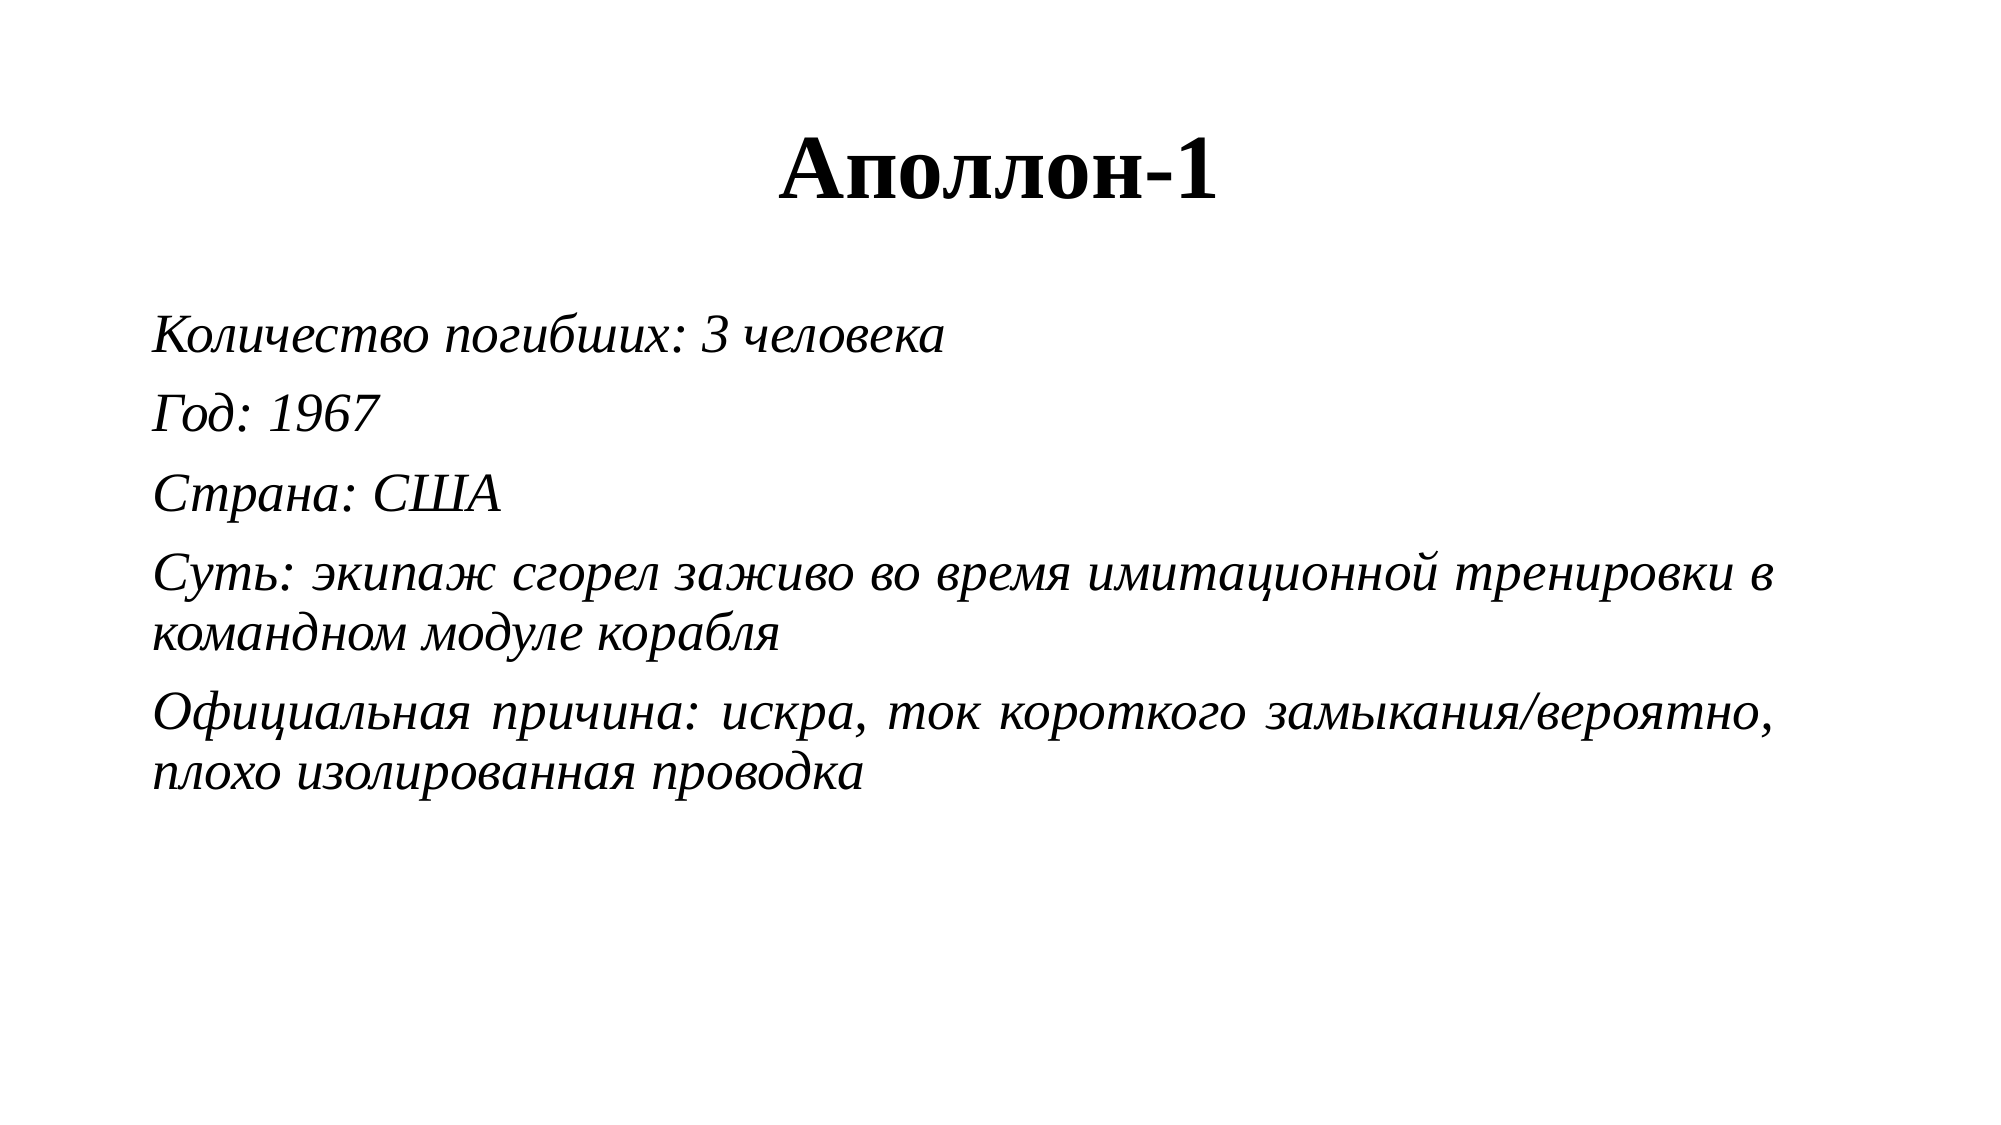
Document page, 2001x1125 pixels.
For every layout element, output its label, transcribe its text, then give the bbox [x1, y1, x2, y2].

title Аполлон-1 [137, 59, 1863, 278]
list Количество погибших: 3 человека Год: 1967 Страна: США Суть: экипаж сгорел заживо во время имитационной тренировки в командном модуле корабля Официальная причина: искра, ток короткого замыкания/вероятно, плохо изолированная проводка [137, 297, 1791, 812]
